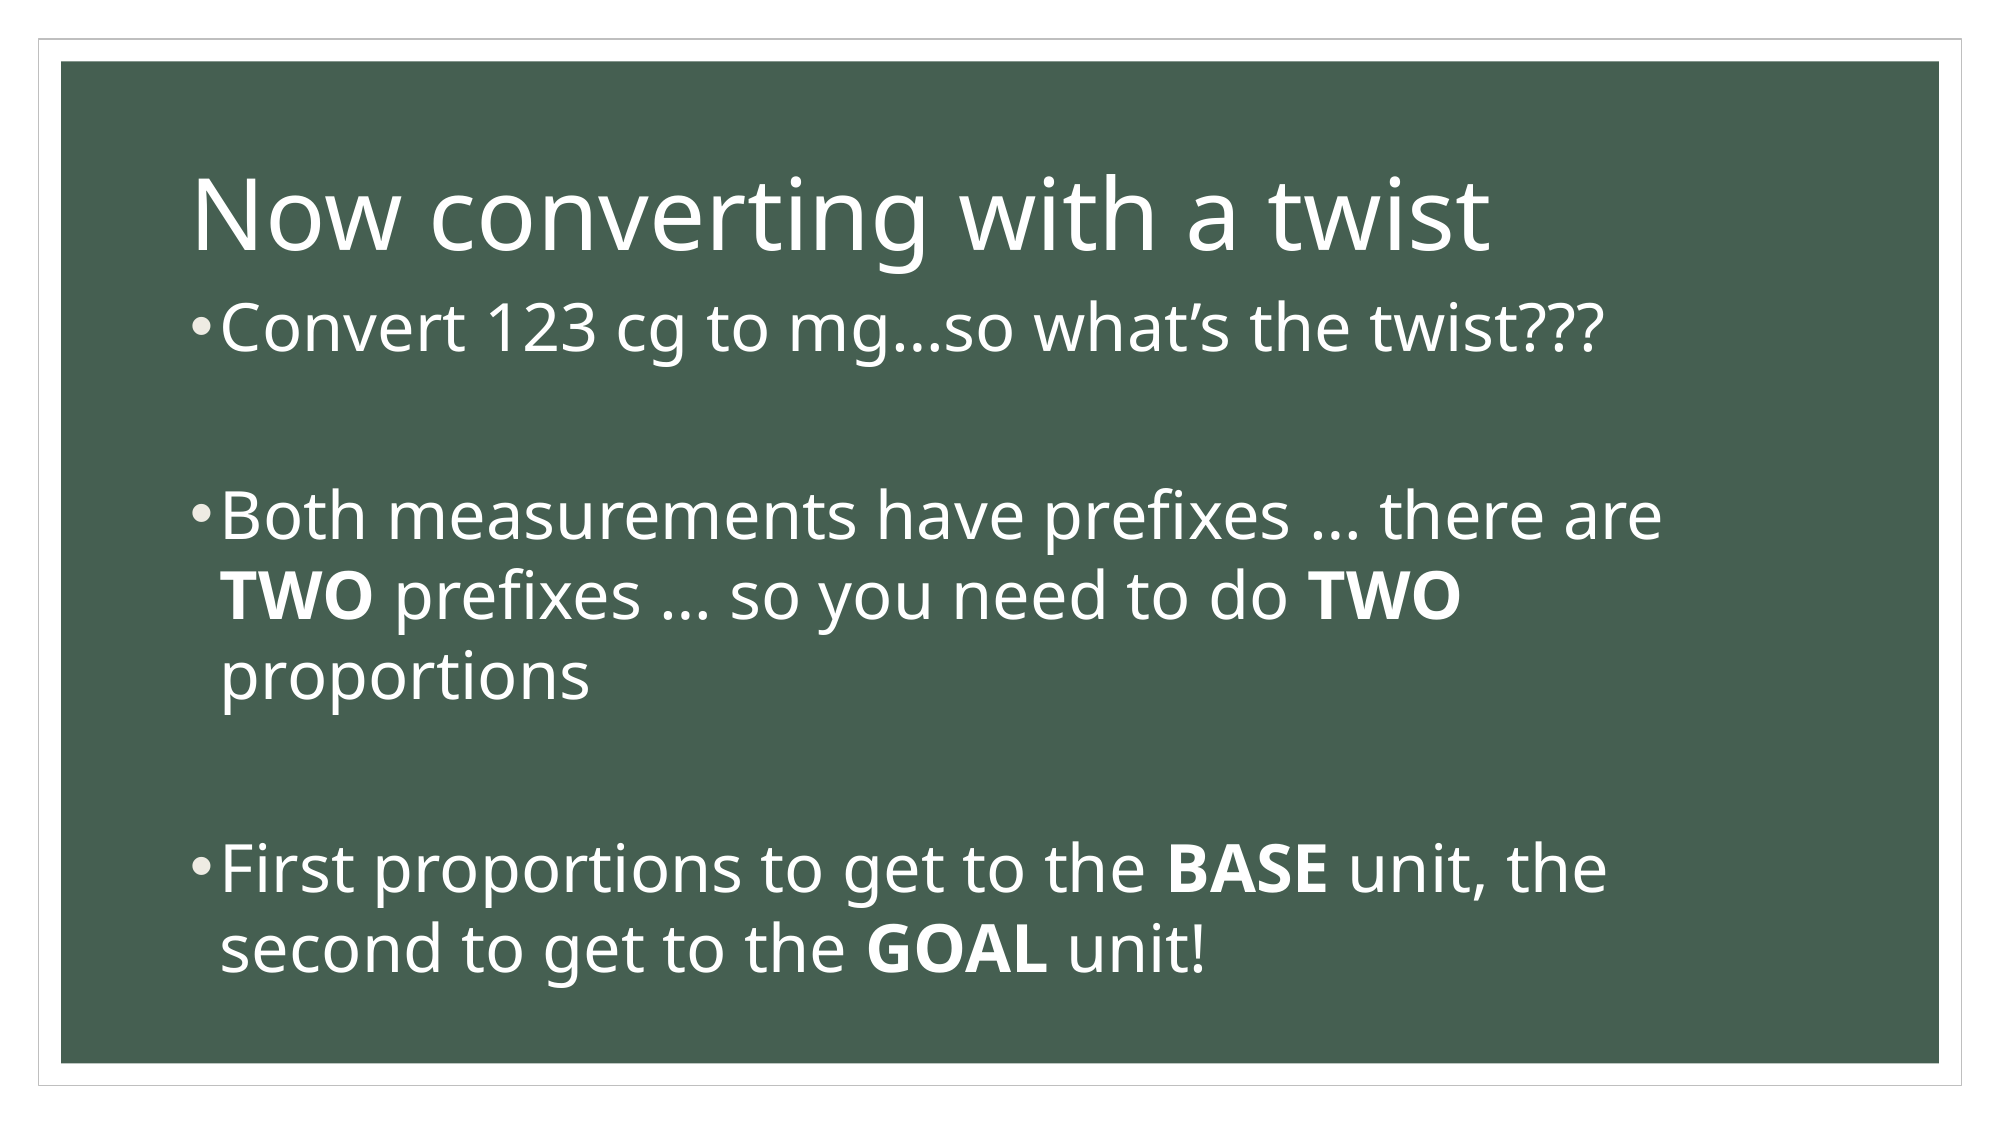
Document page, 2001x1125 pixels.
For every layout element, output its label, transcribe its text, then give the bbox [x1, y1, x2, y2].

title Now converting with a twist [174, 105, 1825, 277]
list Convert 123 cg to mg…so what’s the twist??? Both measurements have prefixes … there are TWO prefixes … so you need to do TWO proportions First proportions to get to the BASE unit, the second to get to the GOAL unit! [174, 277, 1825, 1014]
